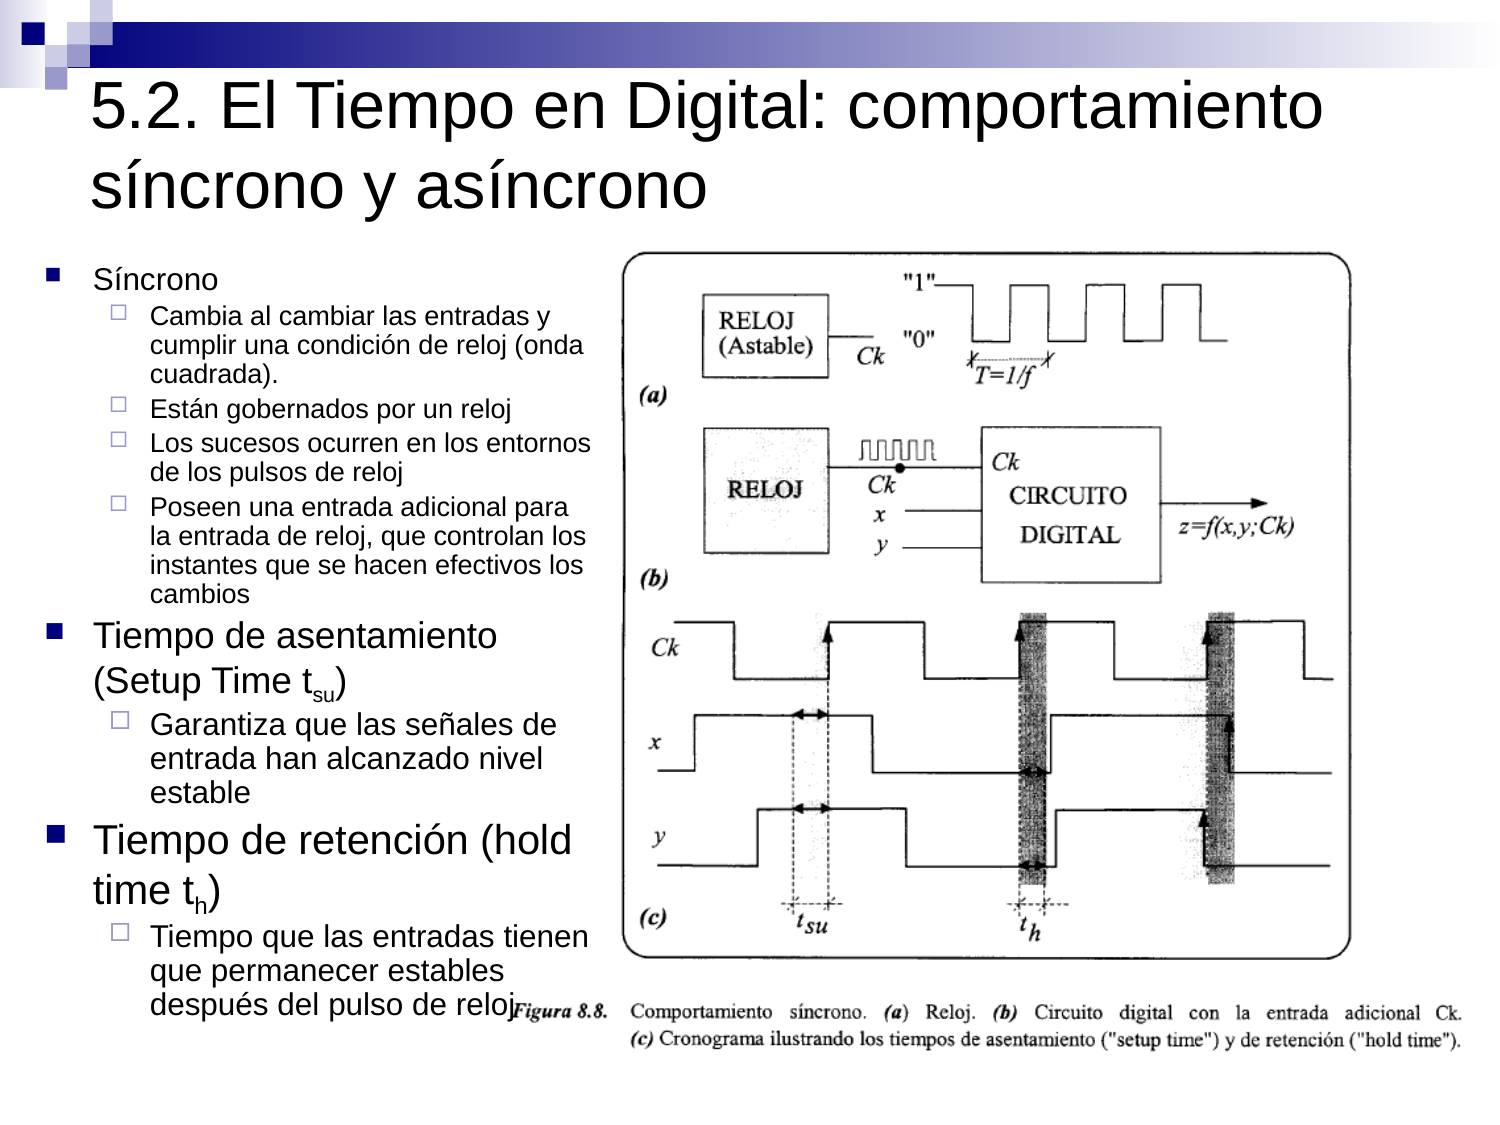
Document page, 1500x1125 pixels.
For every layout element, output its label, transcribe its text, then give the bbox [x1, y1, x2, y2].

title 5.2. El Tiempo en Digital: comportamiento síncrono y asíncrono [74, 74, 1426, 209]
picture [478, 207, 1471, 1064]
list Síncrono Cambia al cambiar las entradas y cumplir una condición de reloj (onda cuadrada). Están gobernados por un reloj Los sucesos ocurren en los entornos de los pulsos de reloj Poseen una entrada adicional para la entrada de reloj, que controlan los instantes que se hacen efectivos los cambios Tiempo de asentamiento (Setup Time tsu) Garantiza que las señales de entrada han alcanzado nivel estable Tiempo de retención (hold time th) Tiempo que las entradas tienen que permanecer estables después del pulso de reloj [29, 255, 473, 1064]
